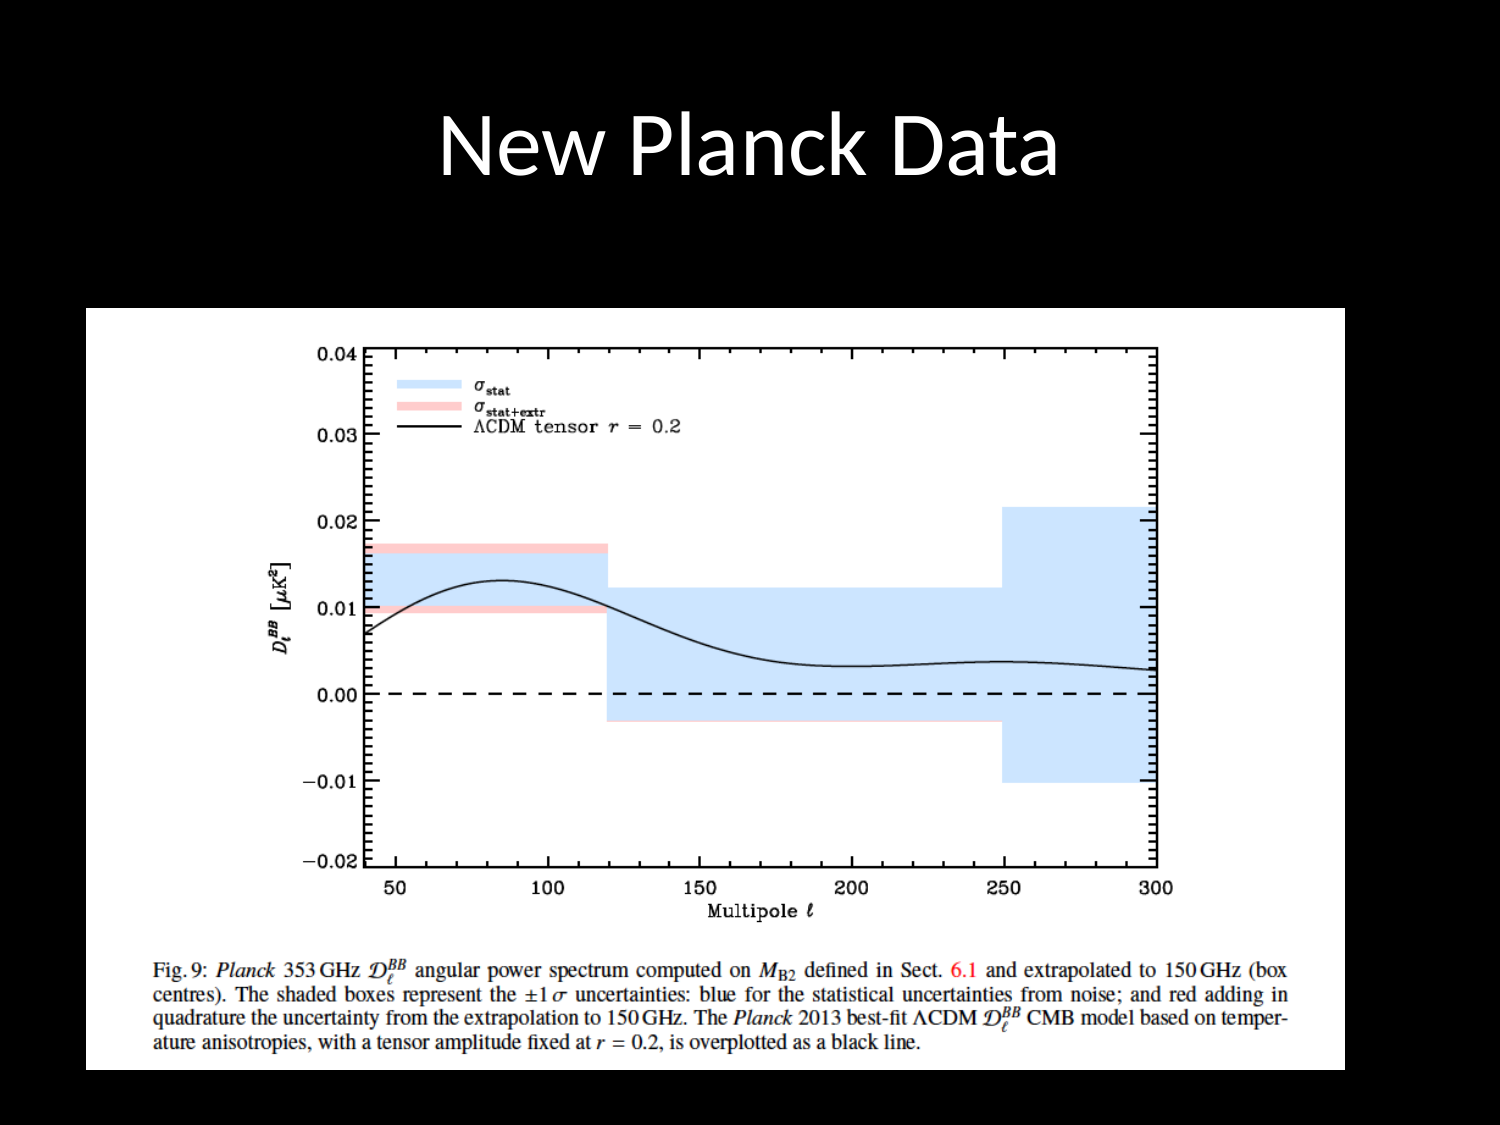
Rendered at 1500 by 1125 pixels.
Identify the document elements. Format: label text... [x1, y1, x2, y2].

picture [85, 308, 1345, 1070]
title New Planck Data [75, 45, 1425, 233]
